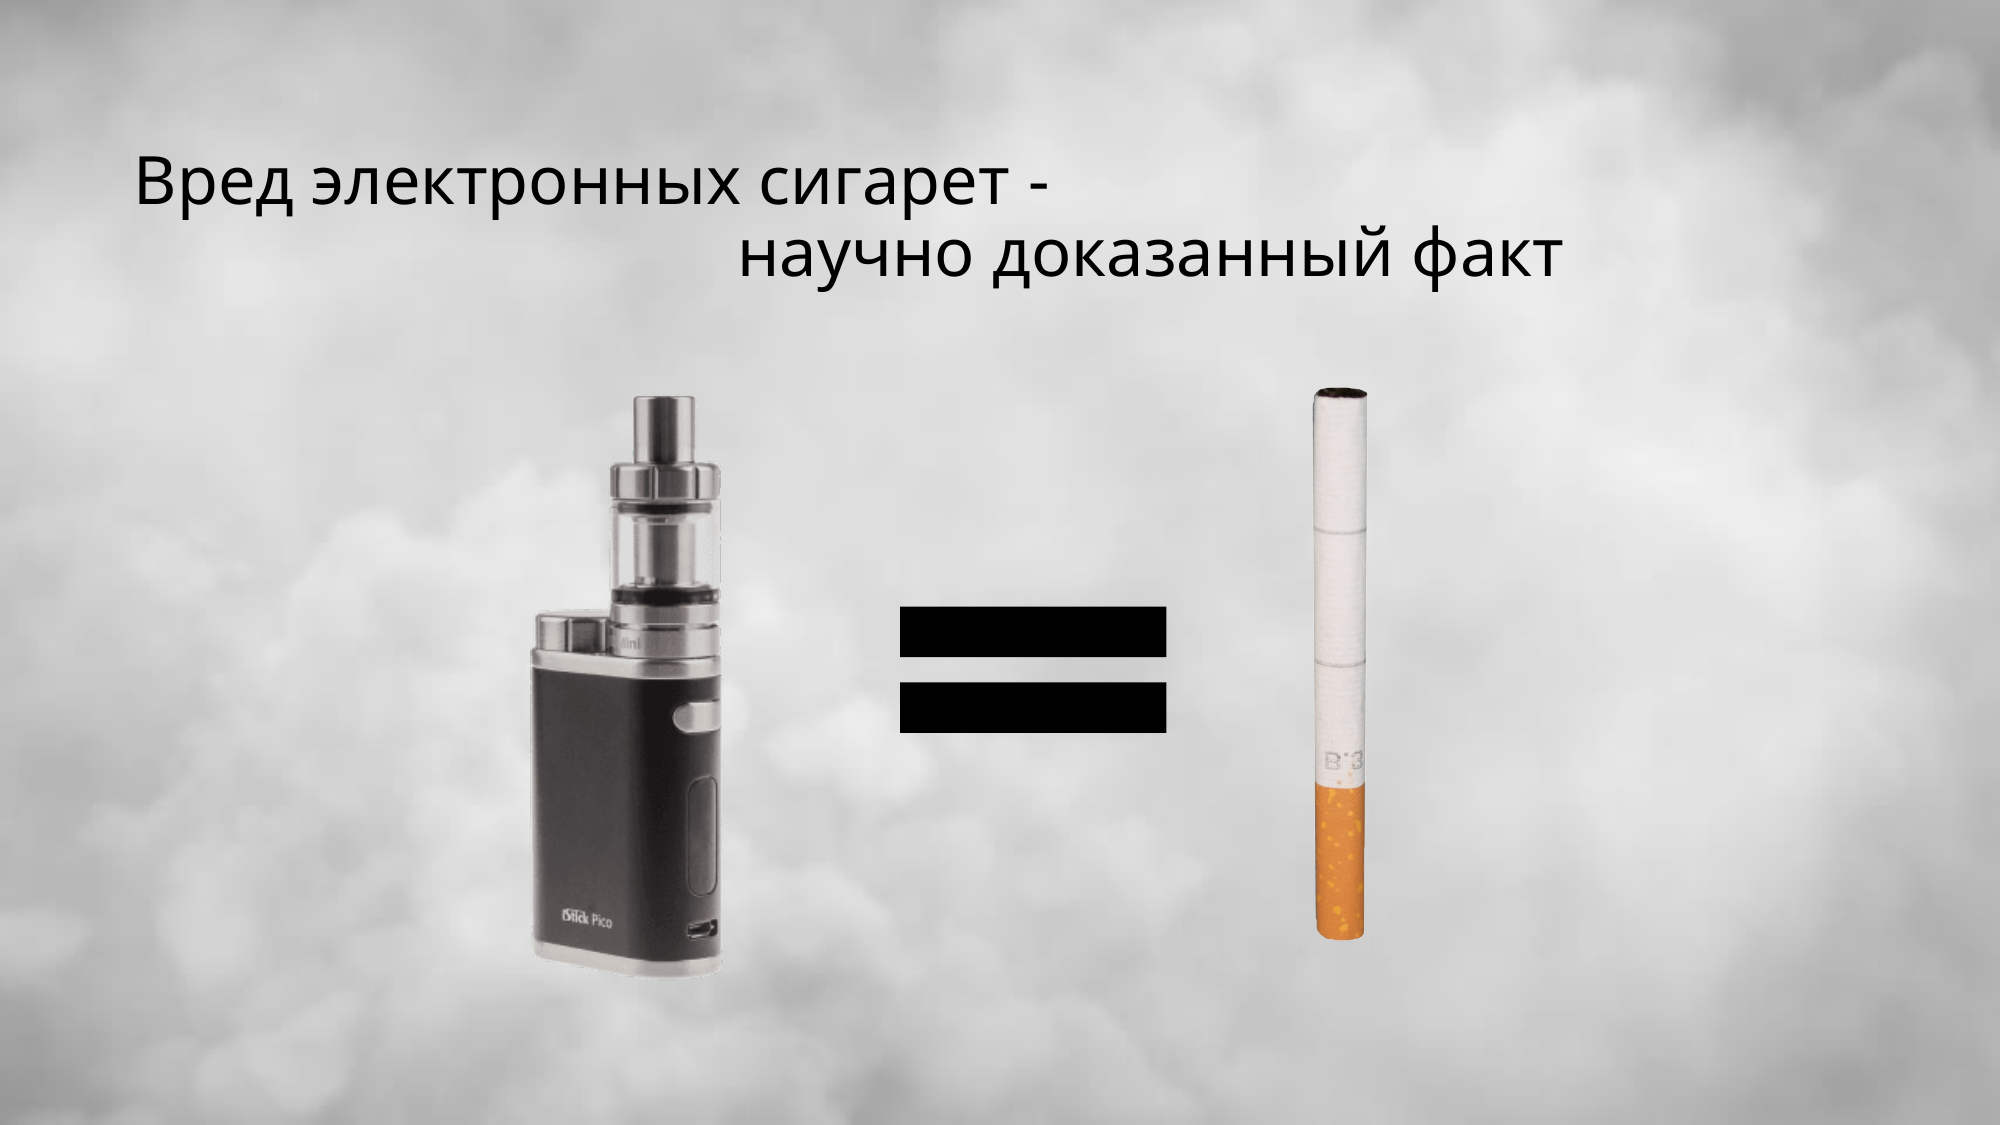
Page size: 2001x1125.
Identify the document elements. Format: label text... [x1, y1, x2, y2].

title Вред электронных сигарет - научно доказанный факт [118, 109, 1948, 328]
picture [322, 379, 945, 1002]
text_box [945, 606, 1167, 658]
text_box [945, 681, 1167, 734]
picture [1055, 380, 1625, 948]
